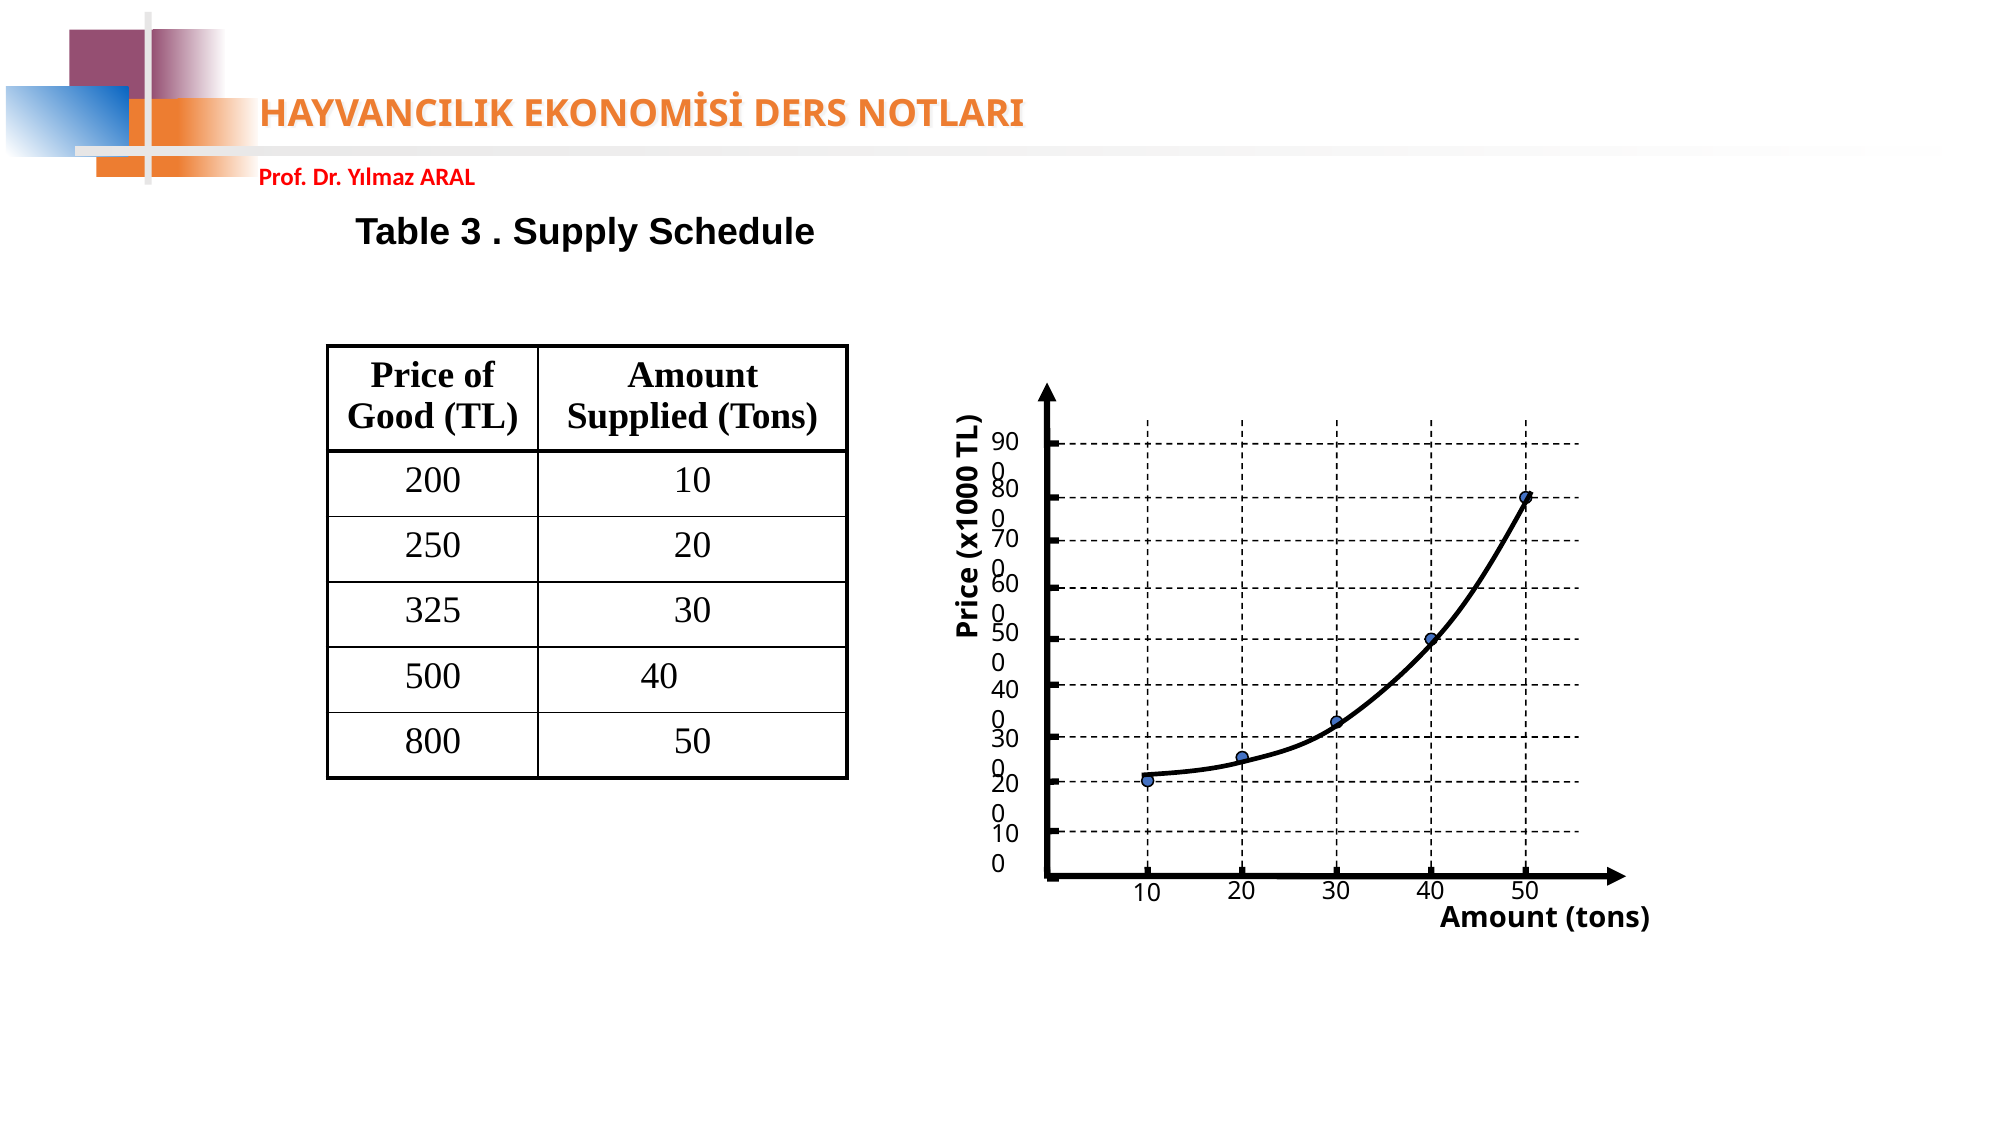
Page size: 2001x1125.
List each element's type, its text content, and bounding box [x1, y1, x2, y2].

table_header Price of Good (TL) [329, 348, 537, 449]
table_cell 800 [329, 713, 537, 776]
table_cell 50 [539, 713, 845, 776]
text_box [1147, 417, 1526, 867]
table_cell 30 [539, 583, 845, 646]
text_box [1567, 870, 1627, 883]
text_box [1040, 382, 1054, 417]
table_cell 40 [539, 648, 845, 712]
table_header Amount Supplied (Tons) [539, 348, 845, 449]
table_cell 500 [329, 648, 537, 712]
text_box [976, 417, 1059, 879]
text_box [1058, 443, 1147, 832]
text_box Price (x1000 TL) [940, 359, 991, 655]
table_cell 325 [329, 583, 537, 646]
text_box Table 3 . Supply Schedule [340, 199, 831, 260]
table_cell 20 [539, 517, 845, 581]
text_box Amount (tons) [1425, 890, 1686, 941]
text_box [1117, 866, 1567, 914]
table_cell 10 [539, 453, 845, 516]
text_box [1526, 443, 1579, 832]
table_cell 200 [329, 453, 537, 516]
table_cell 250 [329, 517, 537, 581]
